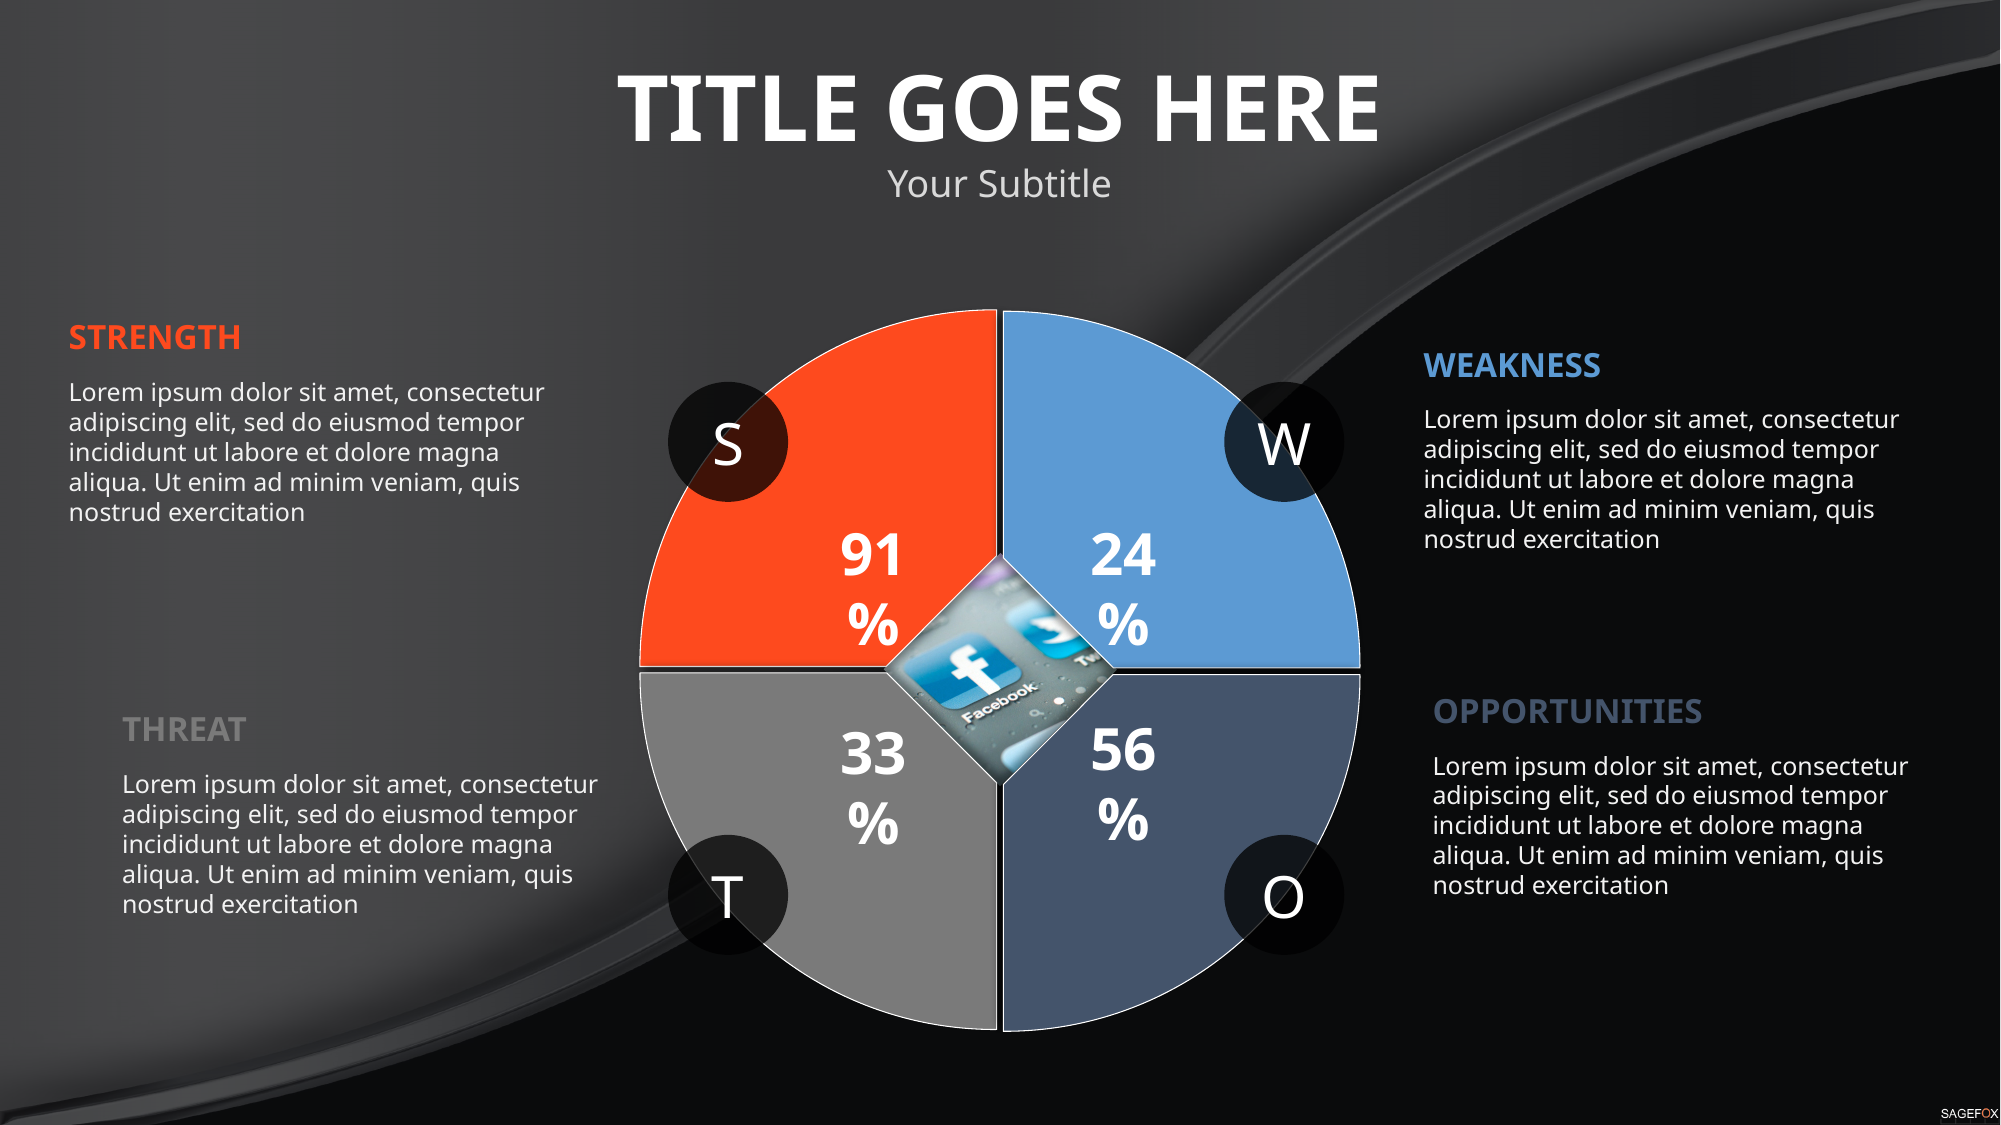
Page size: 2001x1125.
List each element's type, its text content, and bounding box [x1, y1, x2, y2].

text_box WEAKNESS Lorem ipsum dolor sit amet, consectetur adipiscing elit, sed do eiusmod tempor incididunt ut labore et dolore magna aliqua. Ut enim ad minim veniam, quis nostrud exercitation [1423, 343, 1919, 554]
text_box O [1223, 833, 1346, 956]
text_box STRENGTH Lorem ipsum dolor sit amet, consectetur adipiscing elit, sed do eiusmod tempor incididunt ut labore et dolore magna aliqua. Ut enim ad minim veniam, quis nostrud exercitation [68, 316, 564, 527]
text_box THREAT Lorem ipsum dolor sit amet, consectetur adipiscing elit, sed do eiusmod tempor incididunt ut labore et dolore magna aliqua. Ut enim ad minim veniam, quis nostrud exercitation [122, 708, 618, 919]
text_box [1002, 310, 1362, 669]
text_box [638, 308, 998, 667]
text_box [1002, 673, 1362, 1033]
text_box [638, 671, 995, 1031]
text_box [902, 572, 1096, 767]
picture [1940, 0, 2001, 1125]
text_box OPPORTUNITIES Lorem ipsum dolor sit amet, consectetur adipiscing elit, sed do eiusmod tempor incididunt ut labore et dolore magna aliqua. Ut enim ad minim veniam, quis nostrud exercitation [1432, 690, 1928, 900]
text_box 56% [1057, 704, 1190, 860]
text_box TITLE GOES HERE Your Subtitle [548, 42, 1452, 212]
text_box 33% [807, 708, 940, 864]
text_box W [1223, 380, 1346, 503]
text_box 24% [1057, 509, 1190, 665]
text_box T [667, 833, 790, 956]
text_box 91% [807, 509, 940, 665]
text_box S [667, 380, 790, 503]
